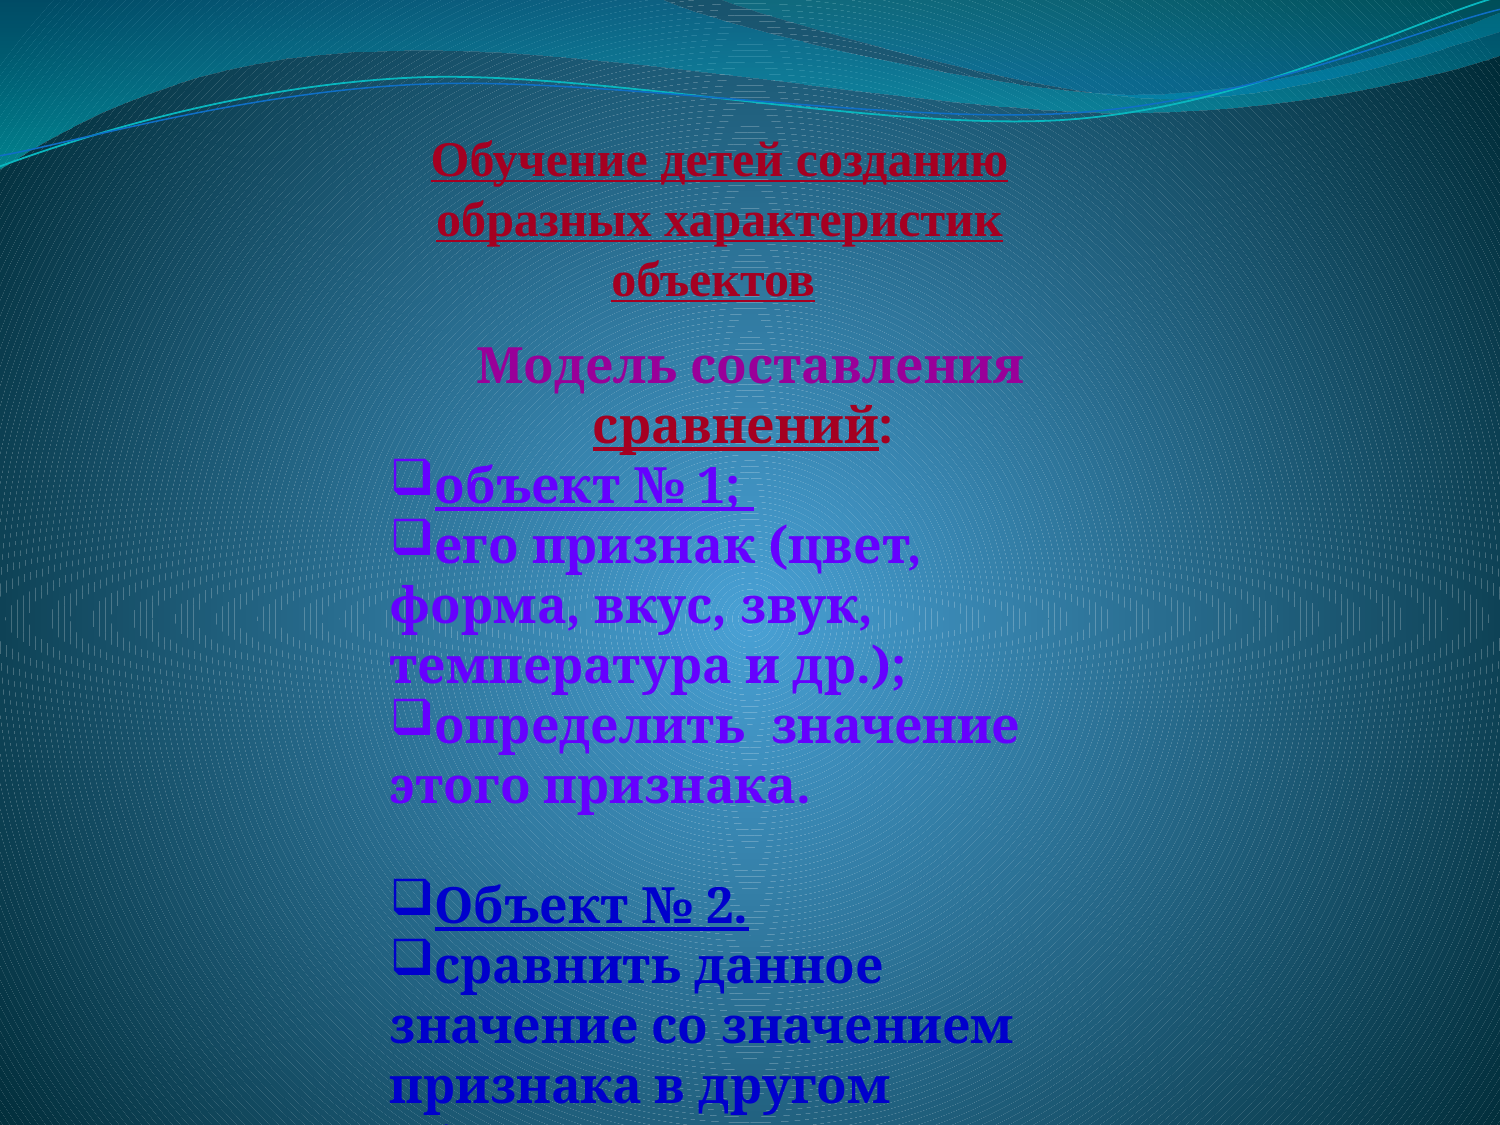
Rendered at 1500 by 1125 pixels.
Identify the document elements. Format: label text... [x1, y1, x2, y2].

text_box Обучение детей созданию образных характеристик объектов [344, 119, 1095, 359]
text_box Модель составления сравнений: объект № 1; его признак (цвет, форма, вкус, звук, температура и др.); определить значение этого признака. Объект № 2. сравнить данное значение со значением признака в другом объекте. [374, 326, 1125, 1125]
